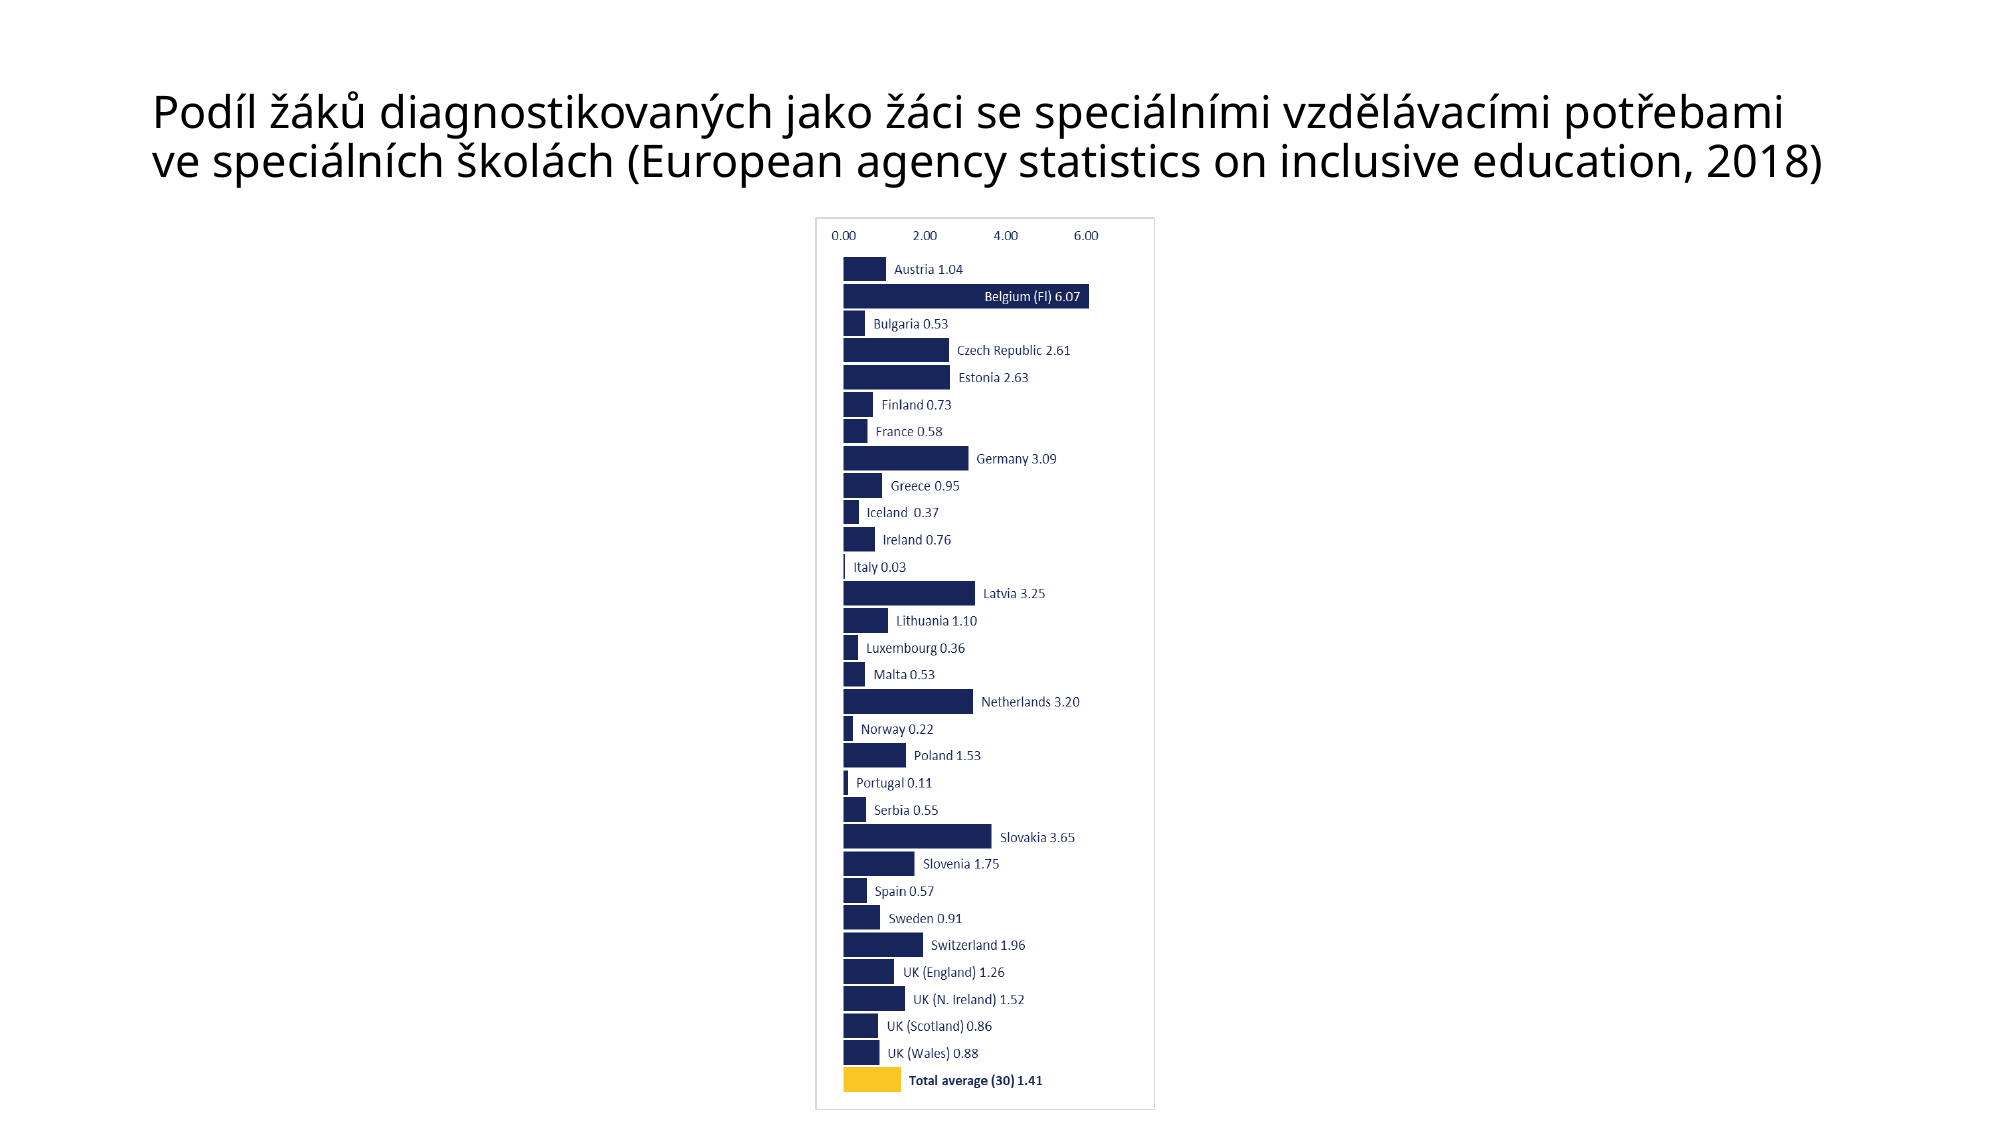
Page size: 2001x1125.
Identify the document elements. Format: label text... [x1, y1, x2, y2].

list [815, 217, 1155, 1110]
title Podíl žáků diagnostikovaných jako žáci se speciálními vzdělávacími potřebami ve speciálních školách (European agency statistics on inclusive education, 2018) [137, 59, 1863, 218]
